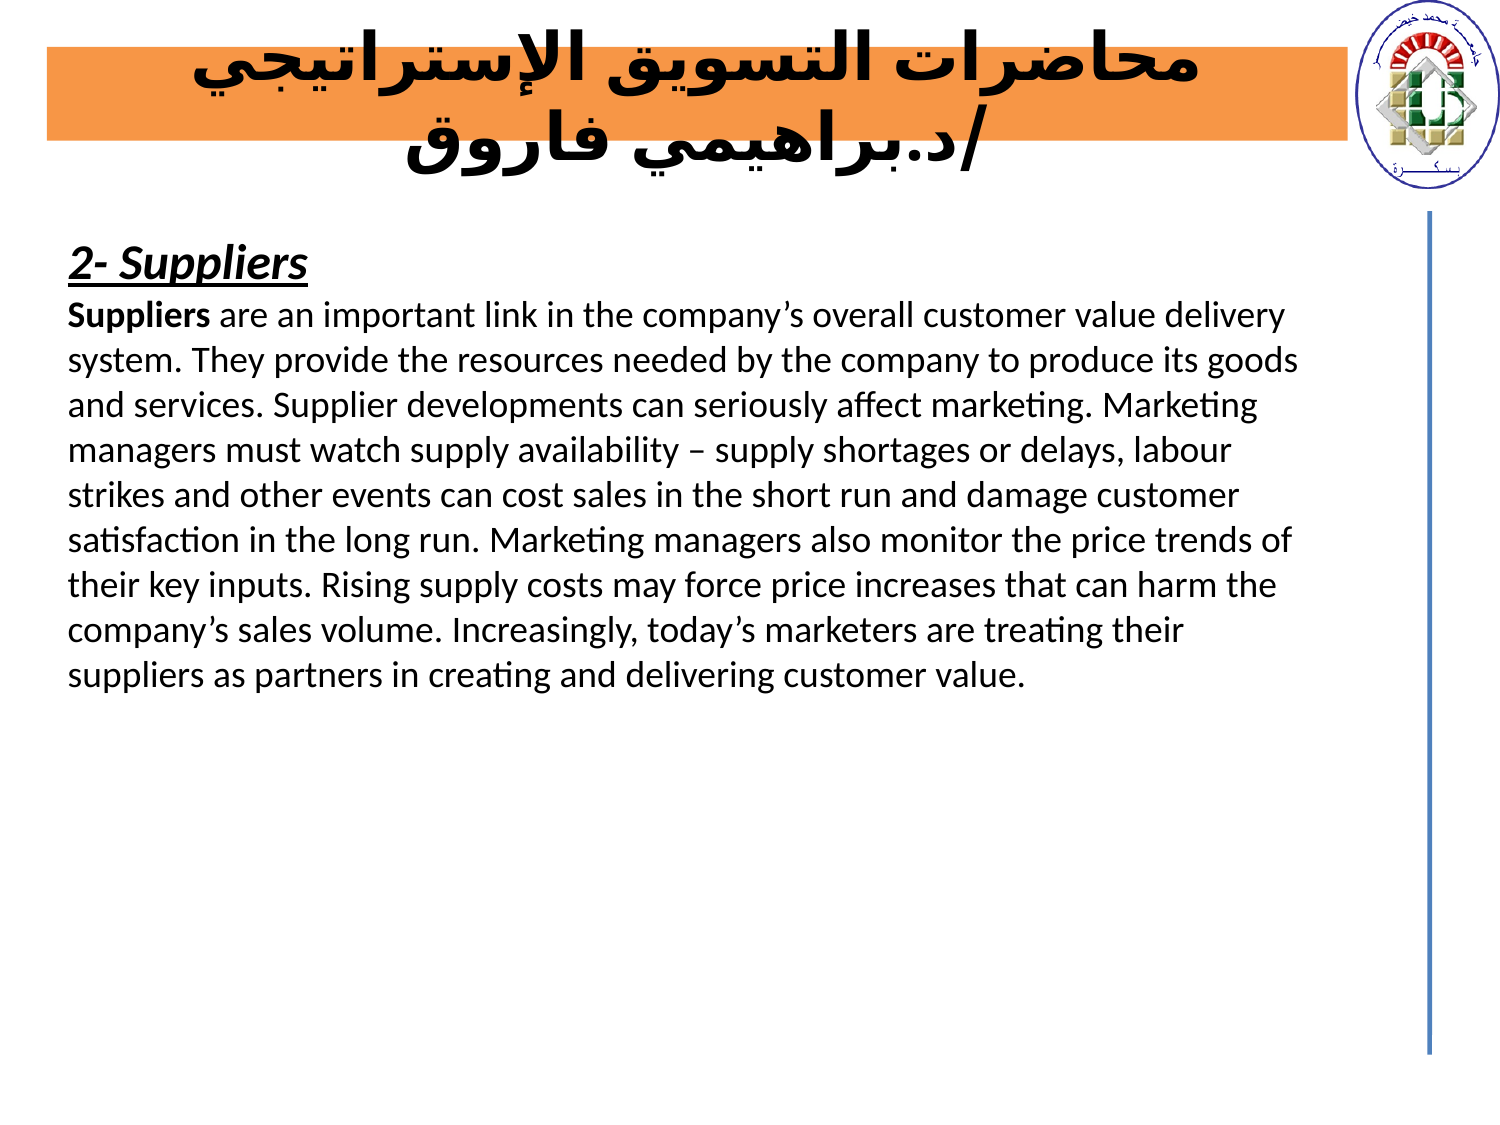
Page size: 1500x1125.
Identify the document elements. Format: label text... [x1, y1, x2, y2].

subtitle [35, 257, 1383, 821]
picture [1355, 0, 1500, 189]
text_box محاضرات التسويق الإستراتيجي /د.براهيمي فاروق [46, 46, 1348, 141]
text_box 2- Suppliers Suppliers are an important link in the company’s overall customer value delivery system. They provide the resources needed by the company to produce its goods and services. Supplier developments can seriously affect marketing. Marketing managers must watch supply availability – supply shortages or delays, labour strikes and other events can cost sales in the short run and damage customer satisfaction in the long run. Marketing managers also monitor the price trends of their key inputs. Rising supply costs may force price increases that can harm the company’s sales volume. Increasingly, today’s marketers are treating their suppliers as partners in creating and delivering customer value. [52, 222, 1336, 793]
